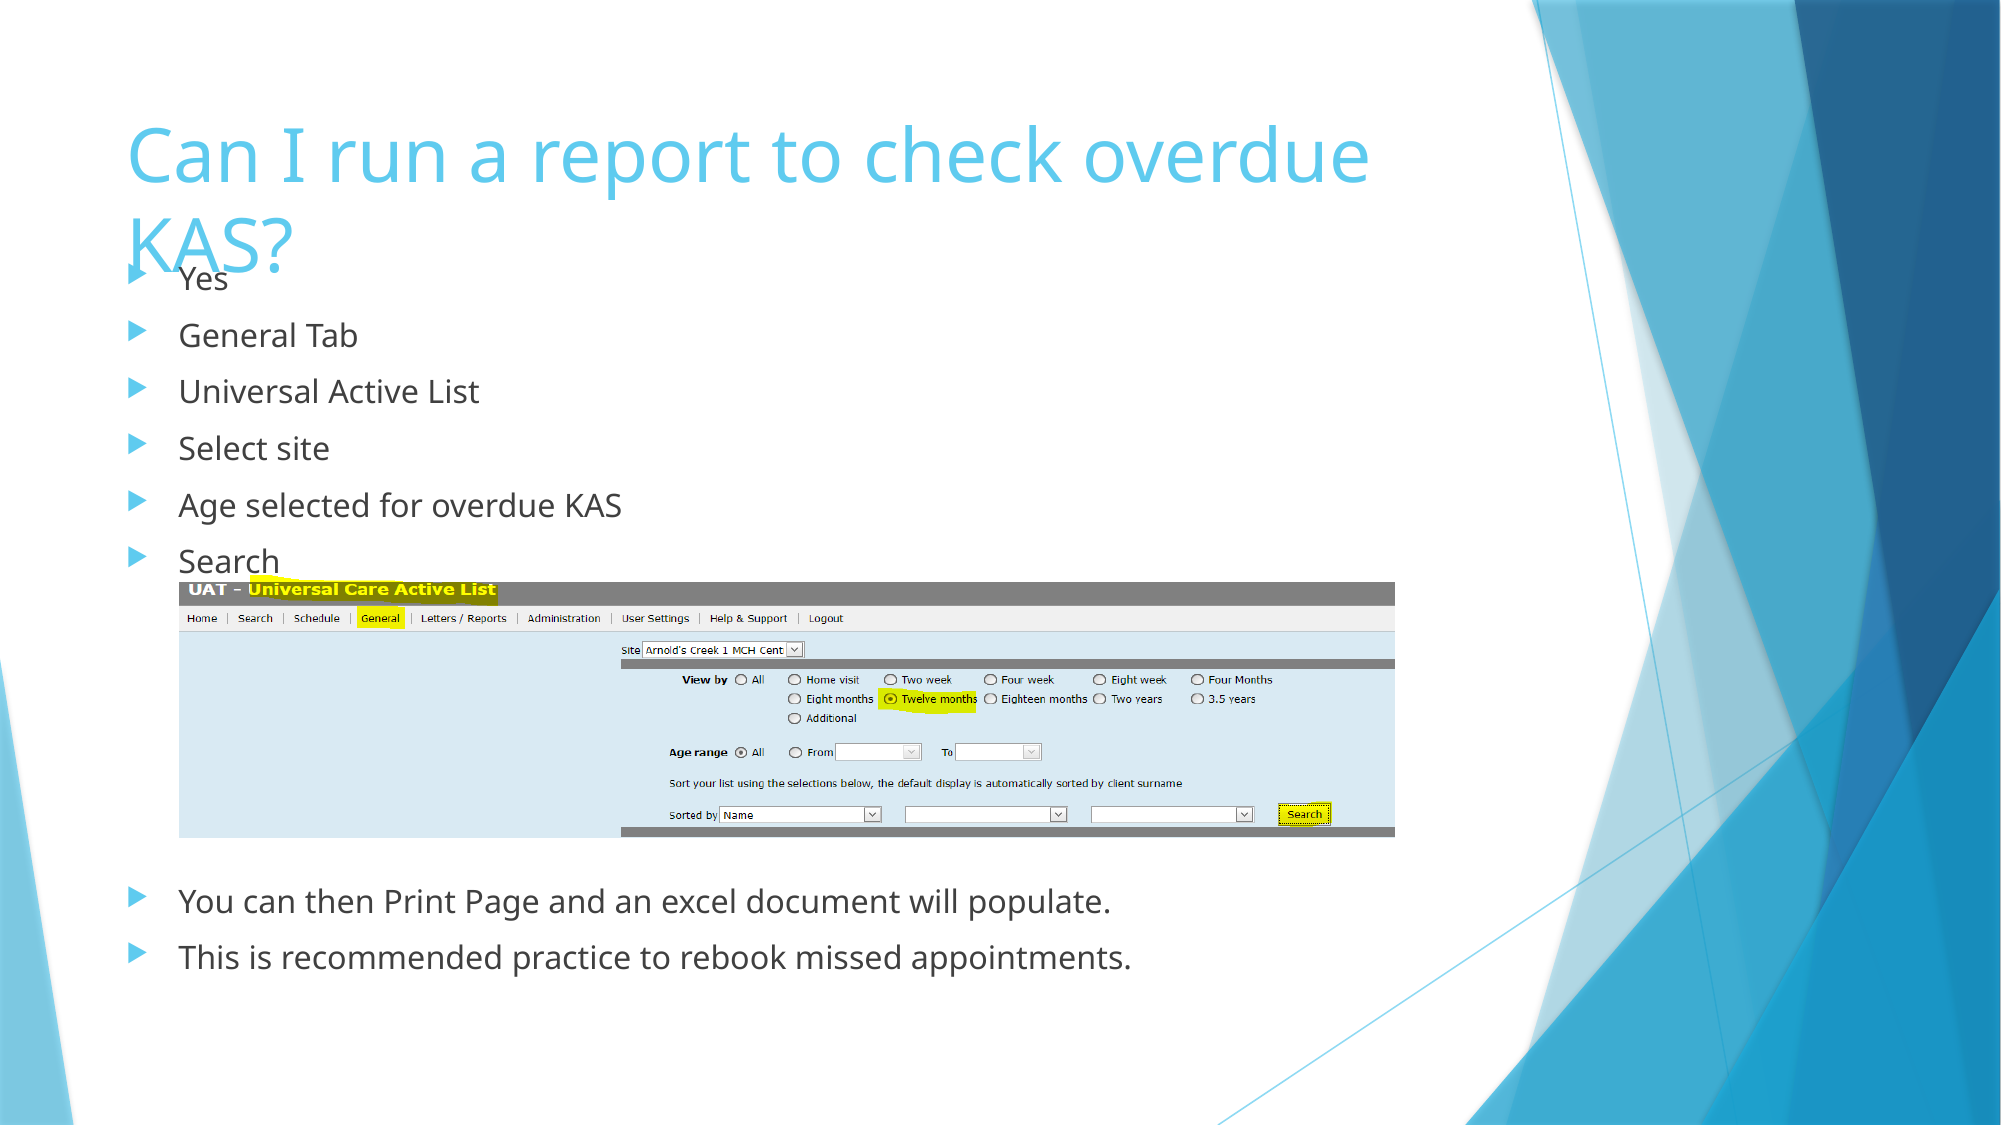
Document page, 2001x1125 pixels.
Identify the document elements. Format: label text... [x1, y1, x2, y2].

list Yes General Tab Universal Active List Select site Age selected for overdue KAS Search You can then Print Page and an excel document will populate. This is recommended practice to rebook missed appointments. [111, 251, 1522, 992]
title Can I run a report to check overdue KAS? [111, 99, 1522, 251]
picture [178, 574, 1396, 838]
